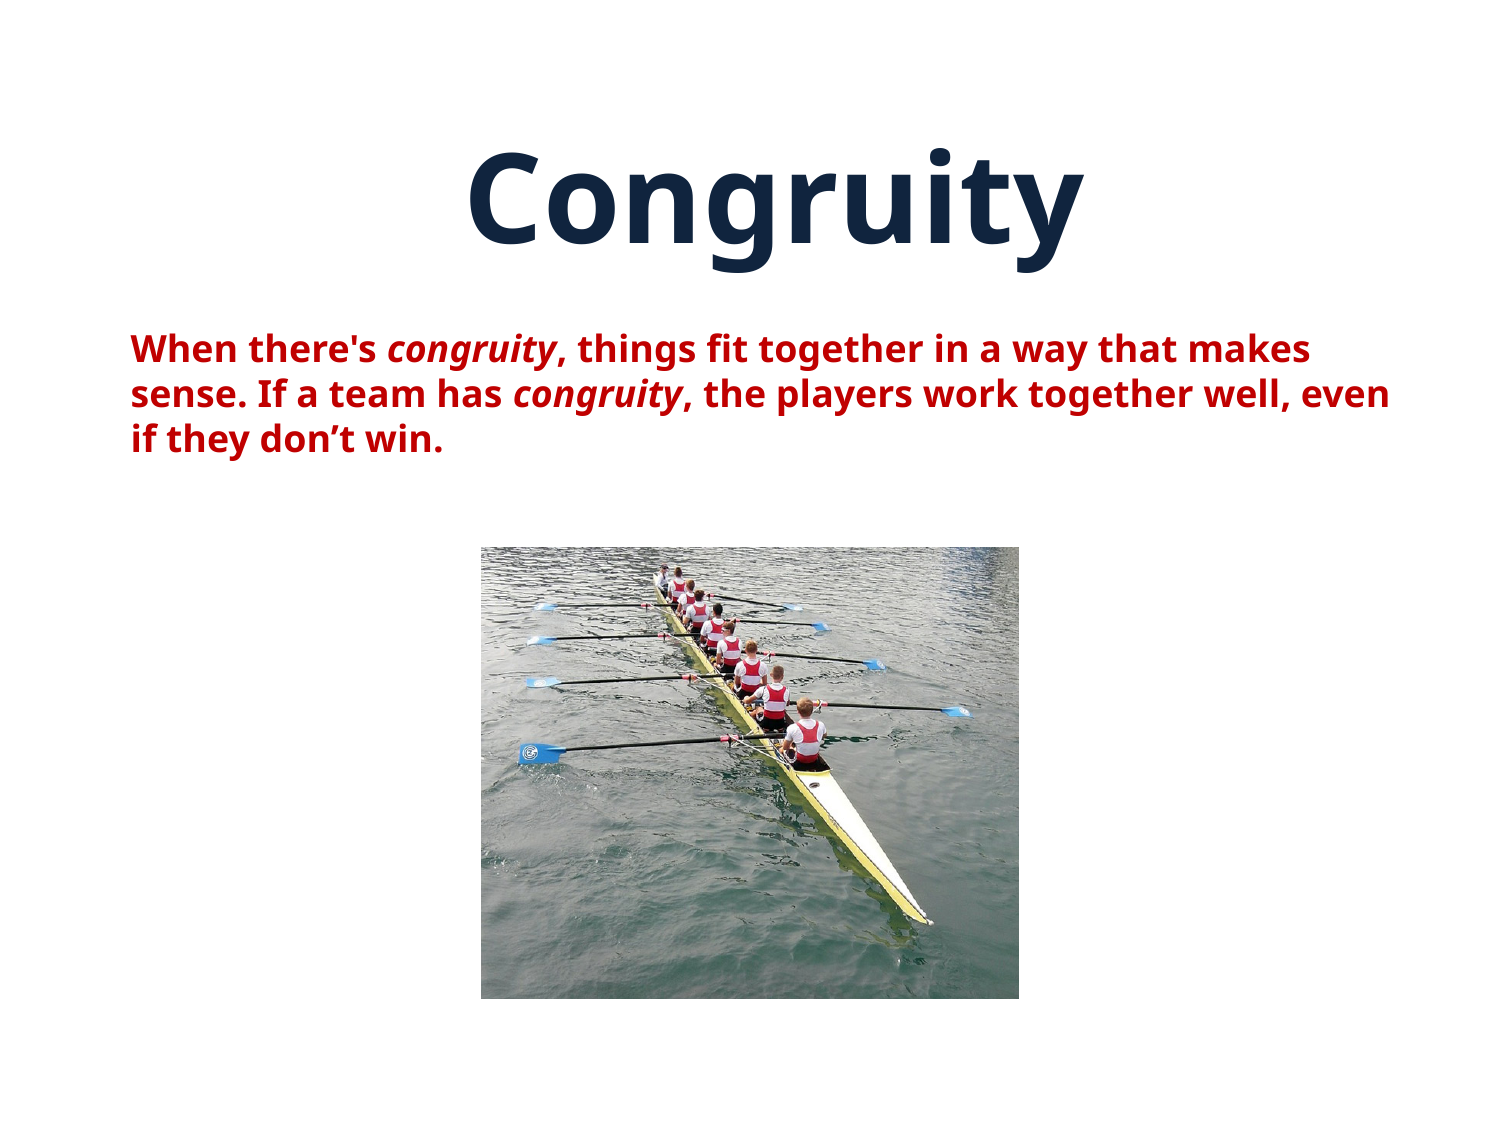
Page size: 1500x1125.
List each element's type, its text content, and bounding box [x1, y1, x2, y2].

title Congruity [108, 99, 1442, 288]
picture [481, 547, 1019, 999]
text_box When there's congruity, things fit together in a way that makes sense. If a team has congruity, the players work together well, even if they don’t win. [115, 318, 1434, 468]
